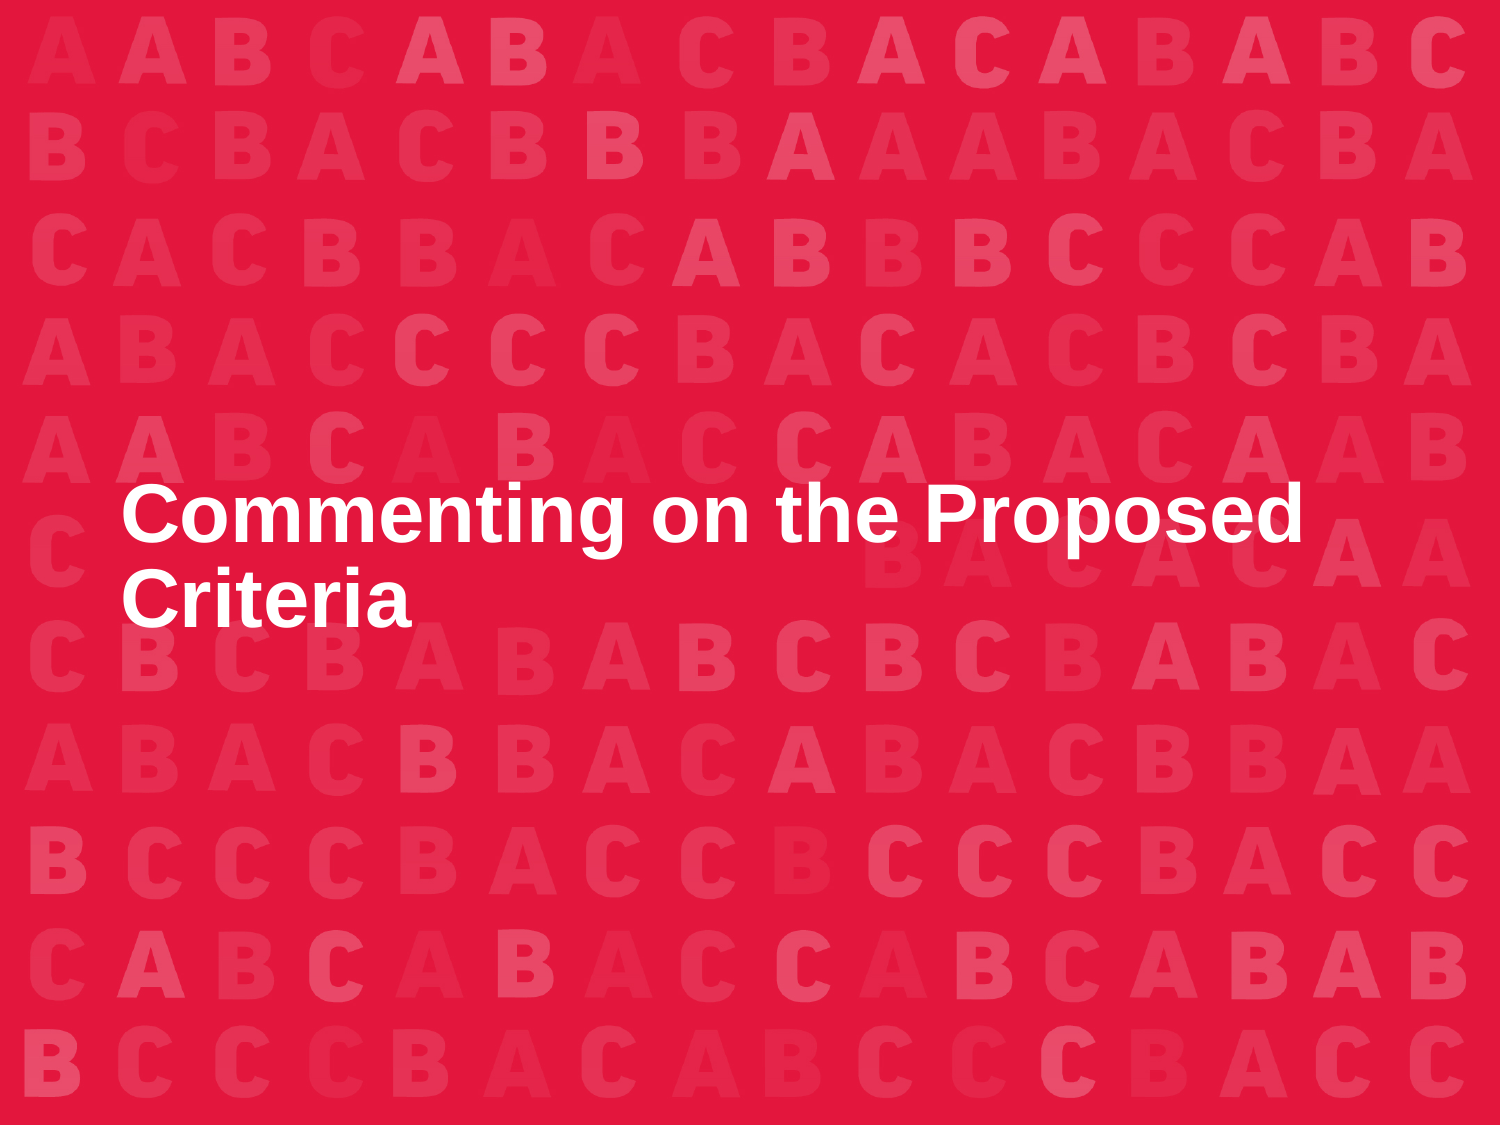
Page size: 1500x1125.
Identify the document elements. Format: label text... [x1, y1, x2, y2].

title Commenting on the Proposed Criteria [120, 474, 1395, 646]
picture [0, 0, 1500, 1125]
